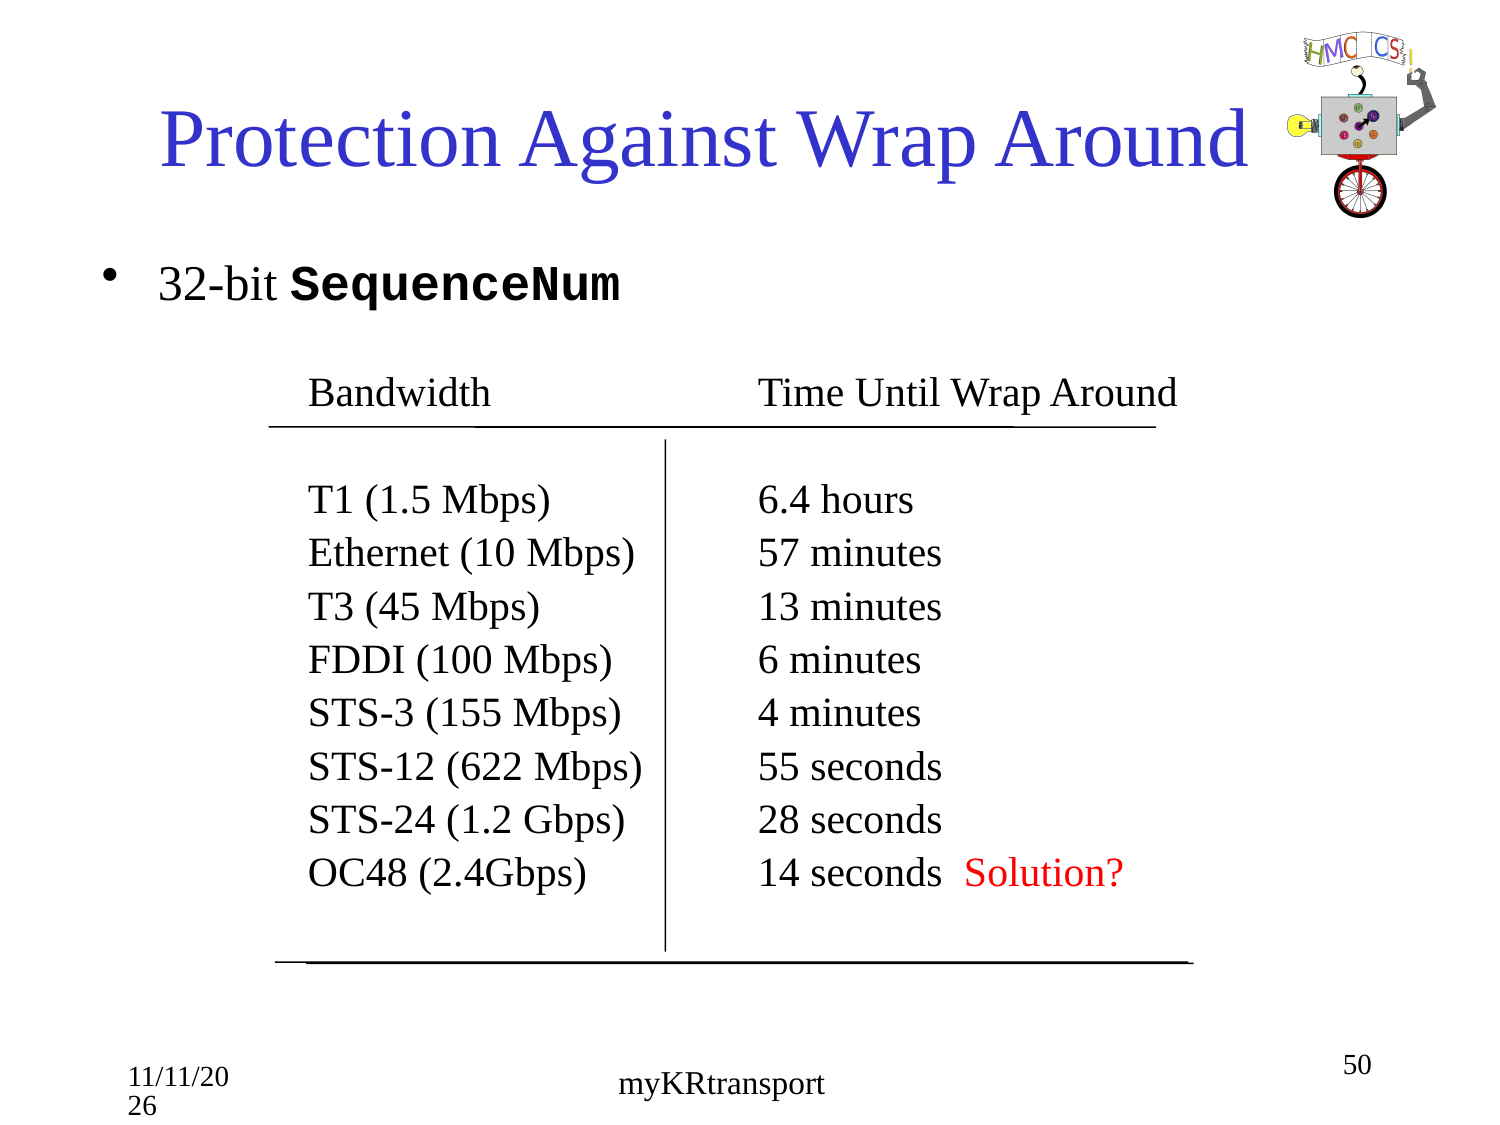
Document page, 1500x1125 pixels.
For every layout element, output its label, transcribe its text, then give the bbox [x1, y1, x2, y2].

list 32-bit SequenceNum Bandwidth Time Until Wrap Around T1 (1.5 Mbps) 6.4 hours Ethernet (10 Mbps) 57 minutes T3 (45 Mbps) 13 minutes FDDI (100 Mbps) 6 minutes STS-3 (155 Mbps) 4 minutes STS-12 (622 Mbps) 55 seconds STS-24 (1.2 Gbps) 28 seconds OC48 (2.4Gbps) 14 seconds Solution? [86, 242, 1401, 994]
title Protection Against Wrap Around [67, 39, 1343, 227]
picture [1283, 28, 1442, 219]
slide_number 50 [1074, 1037, 1388, 1113]
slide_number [112, 1049, 247, 1125]
